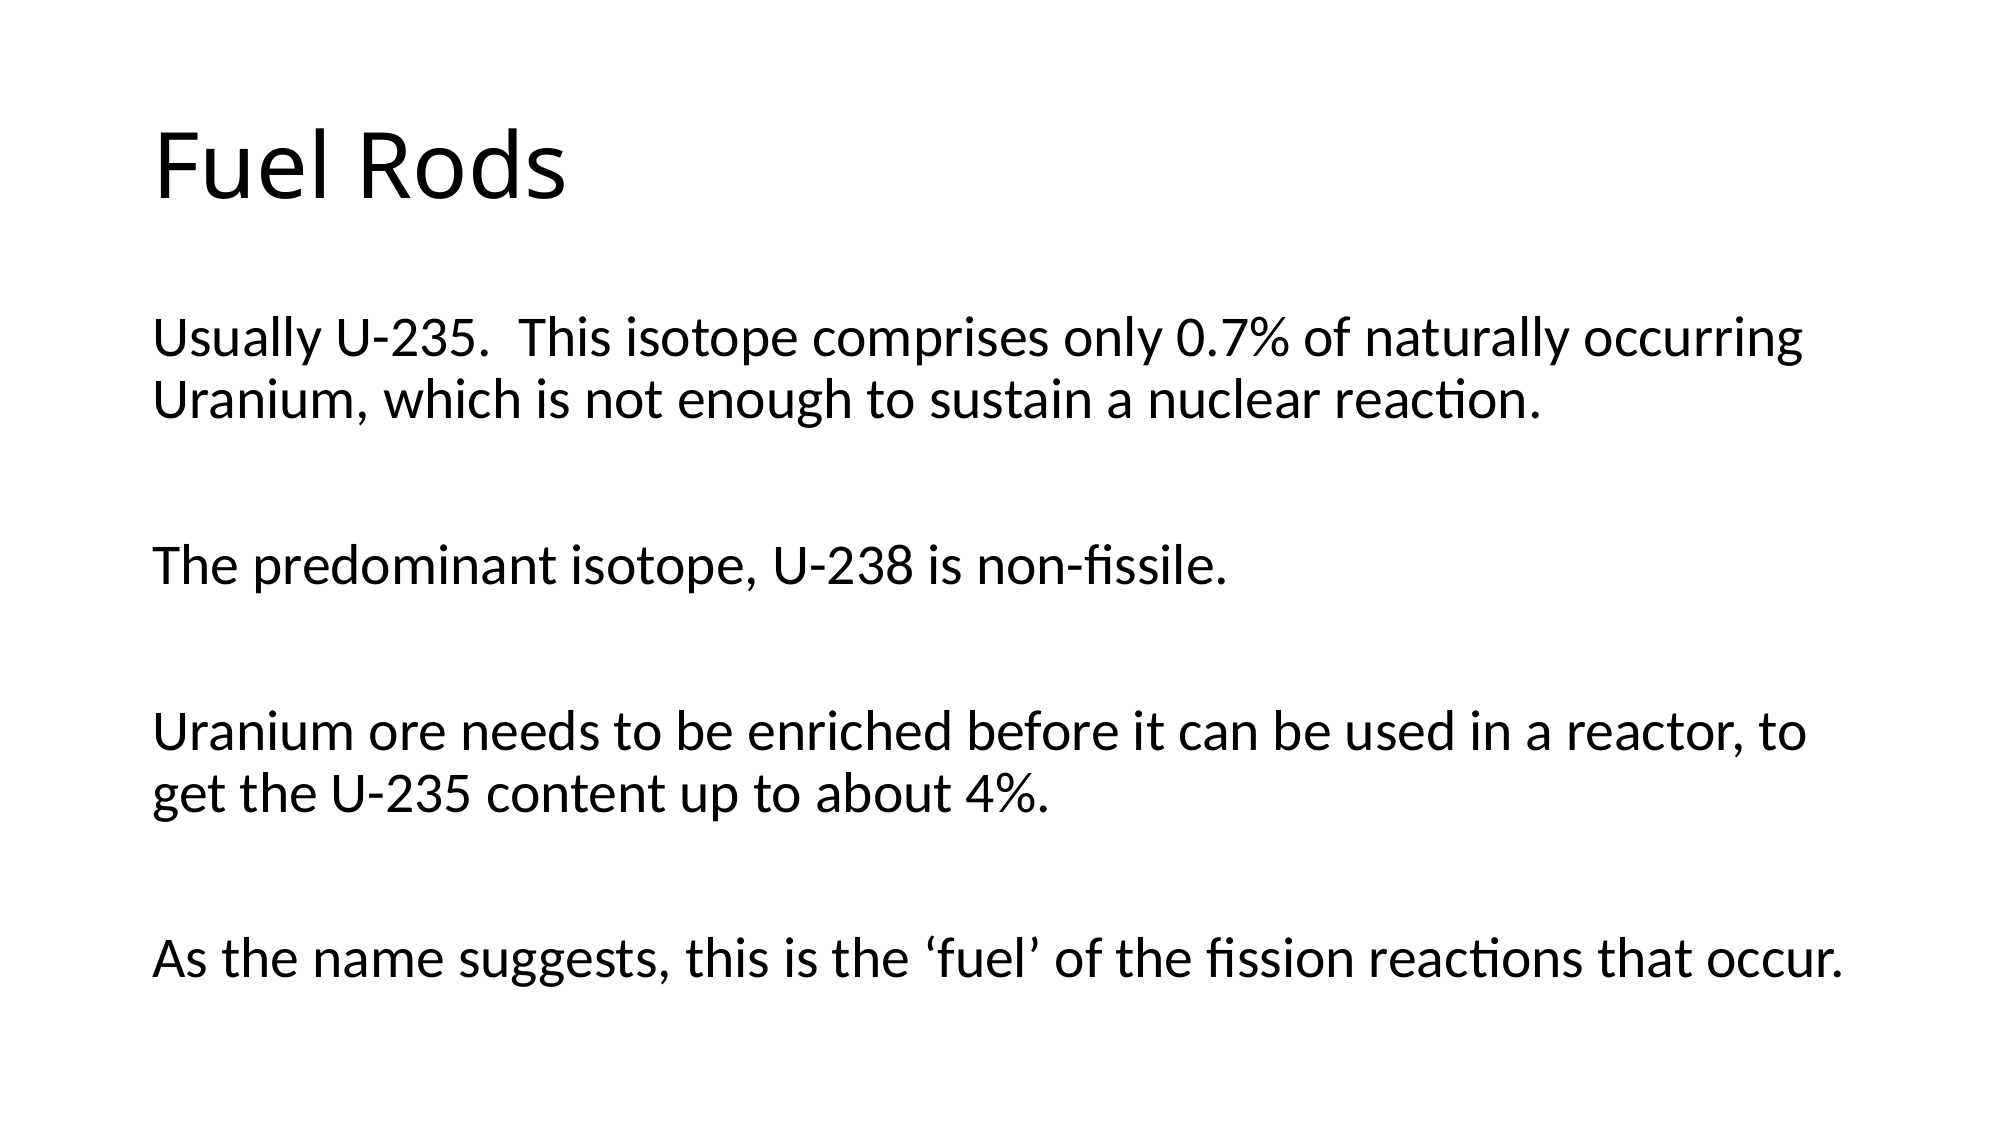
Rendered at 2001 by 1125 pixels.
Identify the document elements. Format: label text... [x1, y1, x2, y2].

title Fuel Rods [137, 59, 1863, 278]
list Usually U-235. This isotope comprises only 0.7% of naturally occurring Uranium, which is not enough to sustain a nuclear reaction. The predominant isotope, U-238 is non-fissile. Uranium ore needs to be enriched before it can be used in a reactor, to get the U-235 content up to about 4%. As the name suggests, this is the ‘fuel’ of the fission reactions that occur. [137, 299, 1863, 1014]
